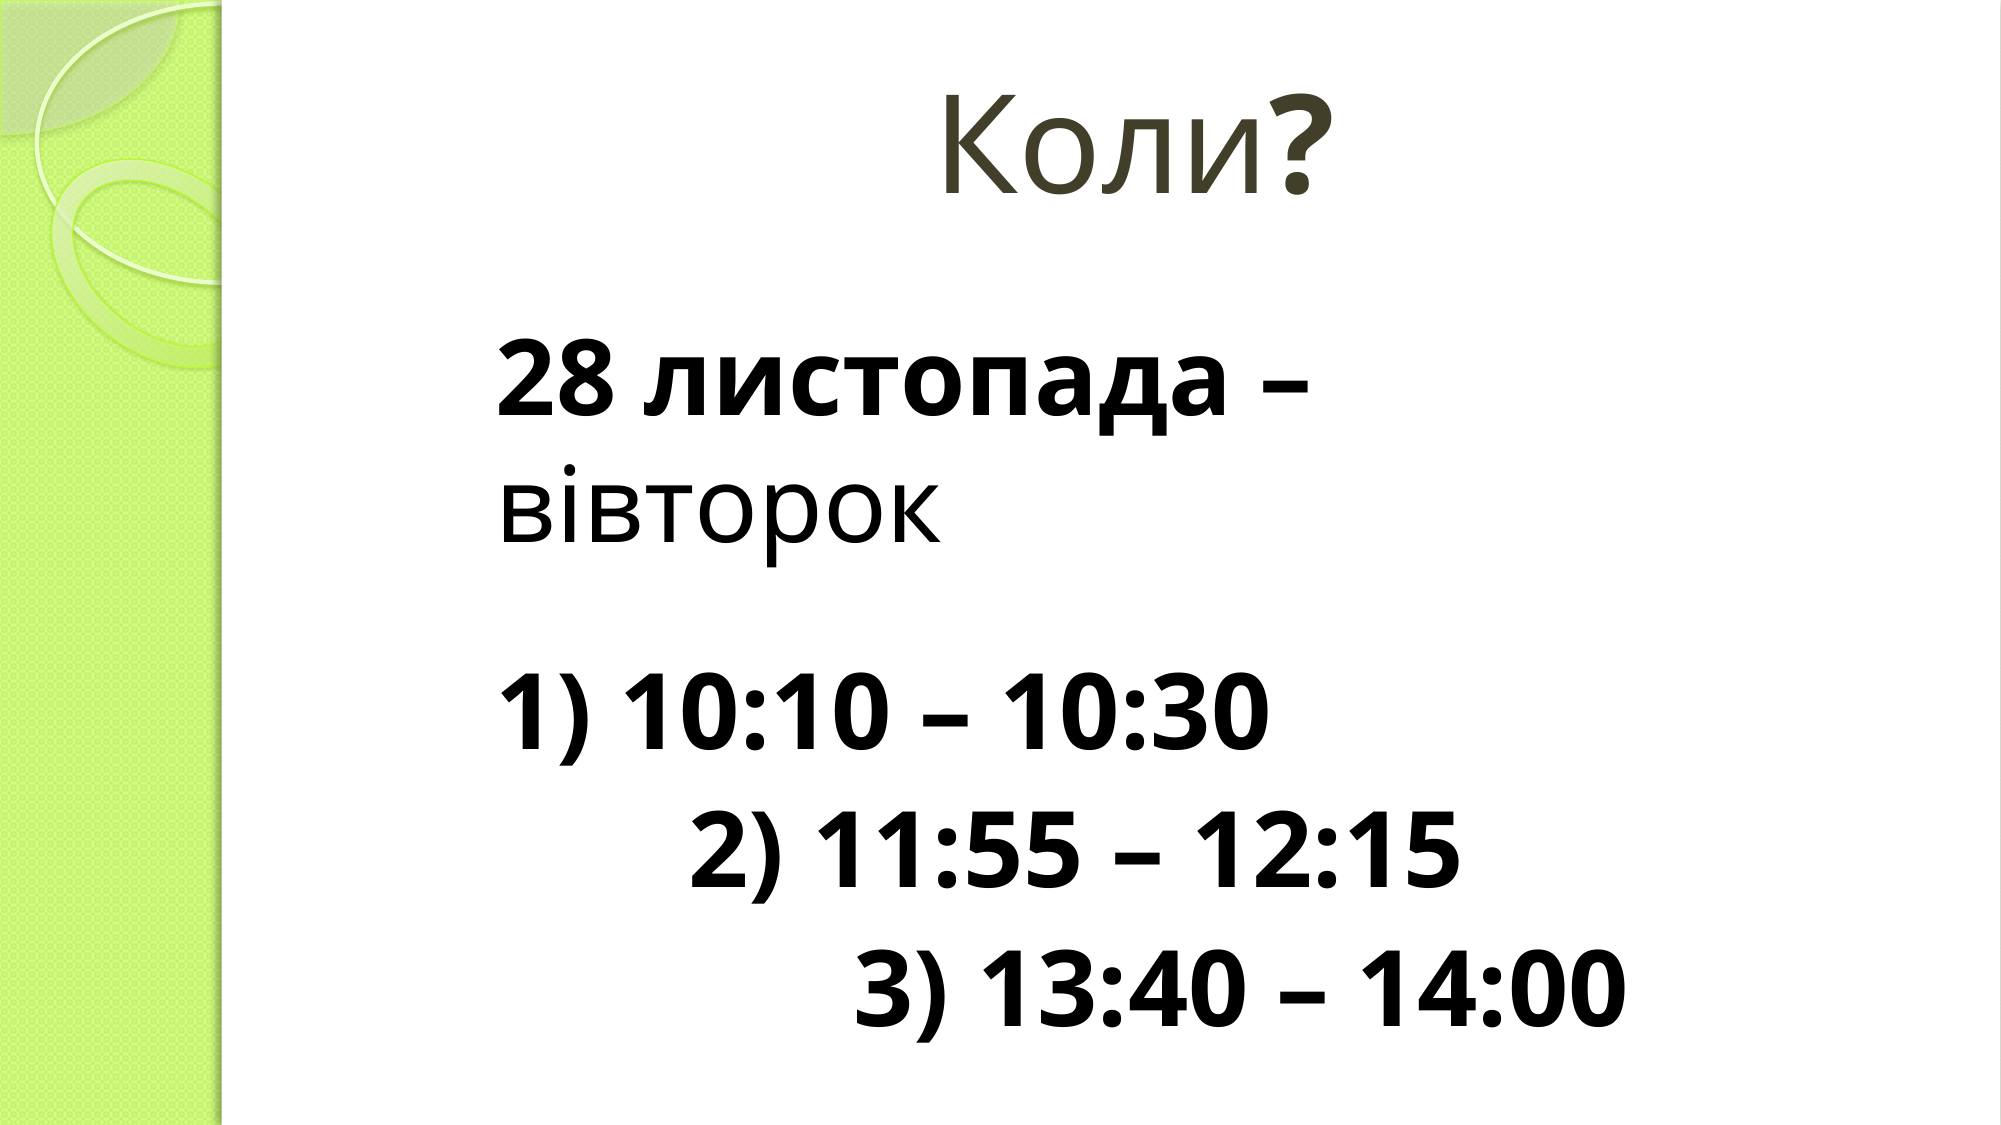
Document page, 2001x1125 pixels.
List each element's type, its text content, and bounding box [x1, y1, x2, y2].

title Коли? [313, 45, 1954, 233]
list 28 листопада – вівторок 1) 10:10 – 10:30 2) 11:55 – 12:15 3) 13:40 – 14:00 [468, 302, 1716, 1071]
